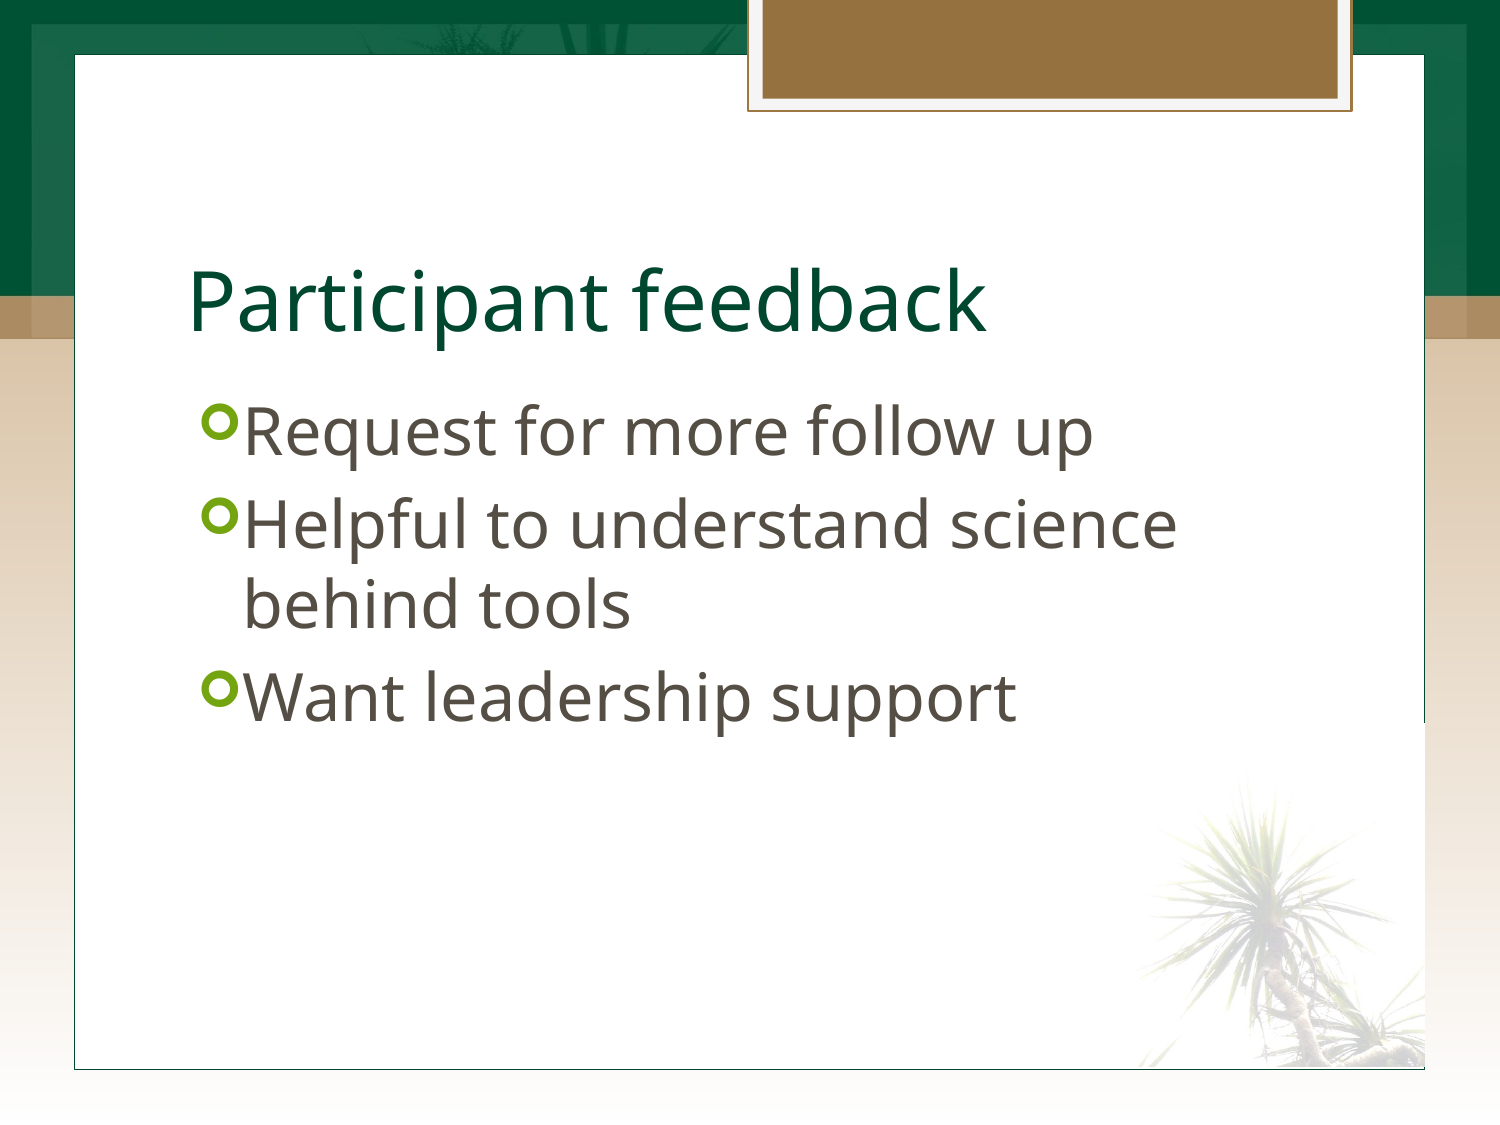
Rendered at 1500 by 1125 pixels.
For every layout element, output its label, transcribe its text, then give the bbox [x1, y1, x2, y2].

title Participant feedback [171, 168, 1324, 357]
picture [0, 0, 747, 339]
list Request for more follow up Helpful to understand science behind tools Want leadership support [171, 381, 1283, 957]
picture [1068, 723, 1425, 1067]
picture [1353, 0, 1500, 339]
